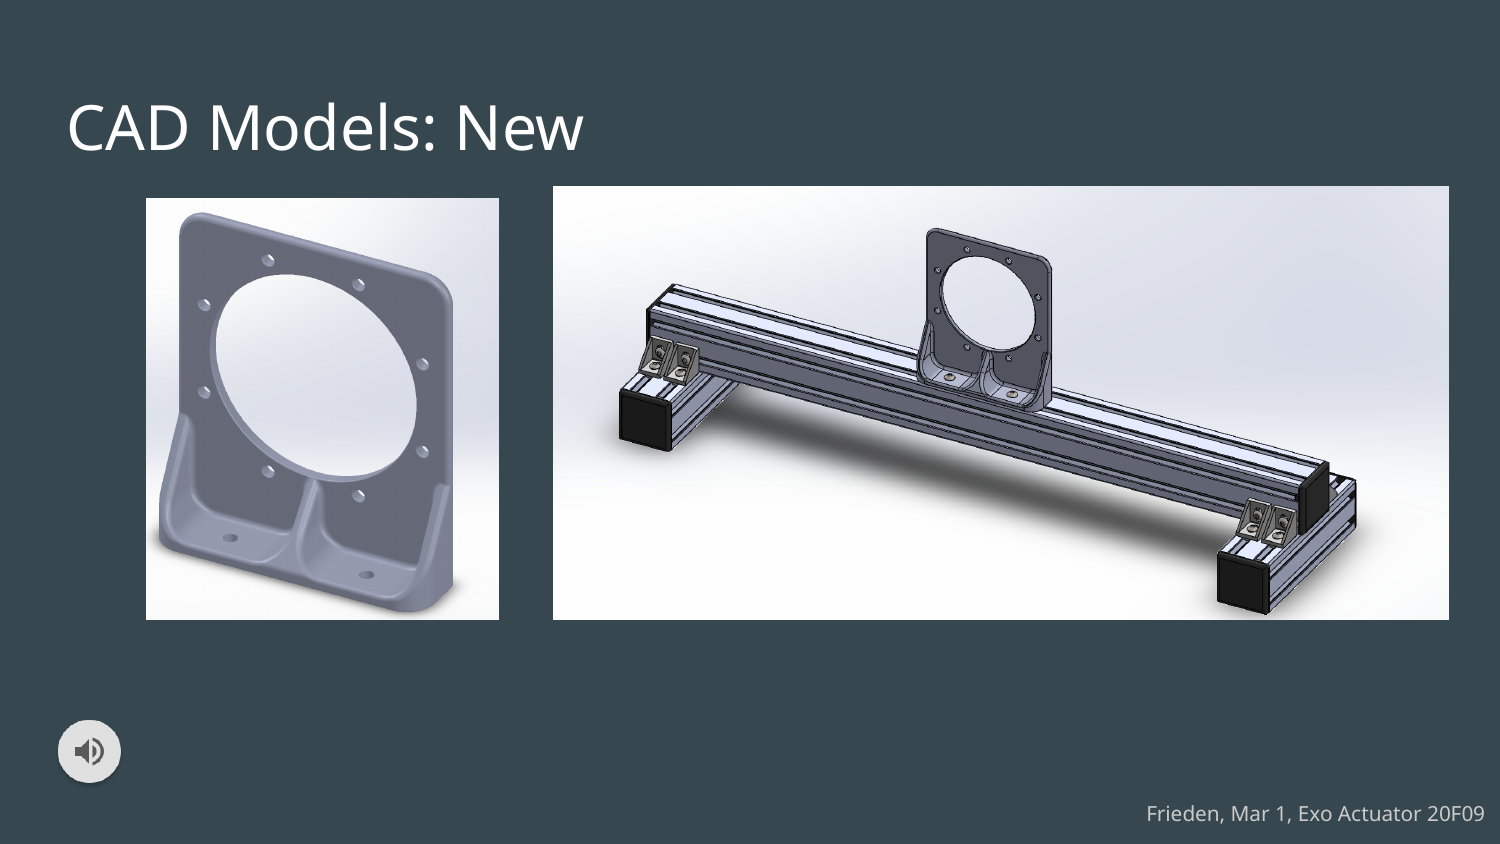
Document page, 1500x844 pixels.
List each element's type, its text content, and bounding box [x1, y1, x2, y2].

title CAD Models: New [51, 72, 1449, 167]
picture [146, 198, 499, 620]
picture [553, 186, 1450, 620]
text_box Frieden, Mar 1, Exo Actuator 20F09 [1007, 788, 1500, 839]
picture [50, 712, 127, 789]
